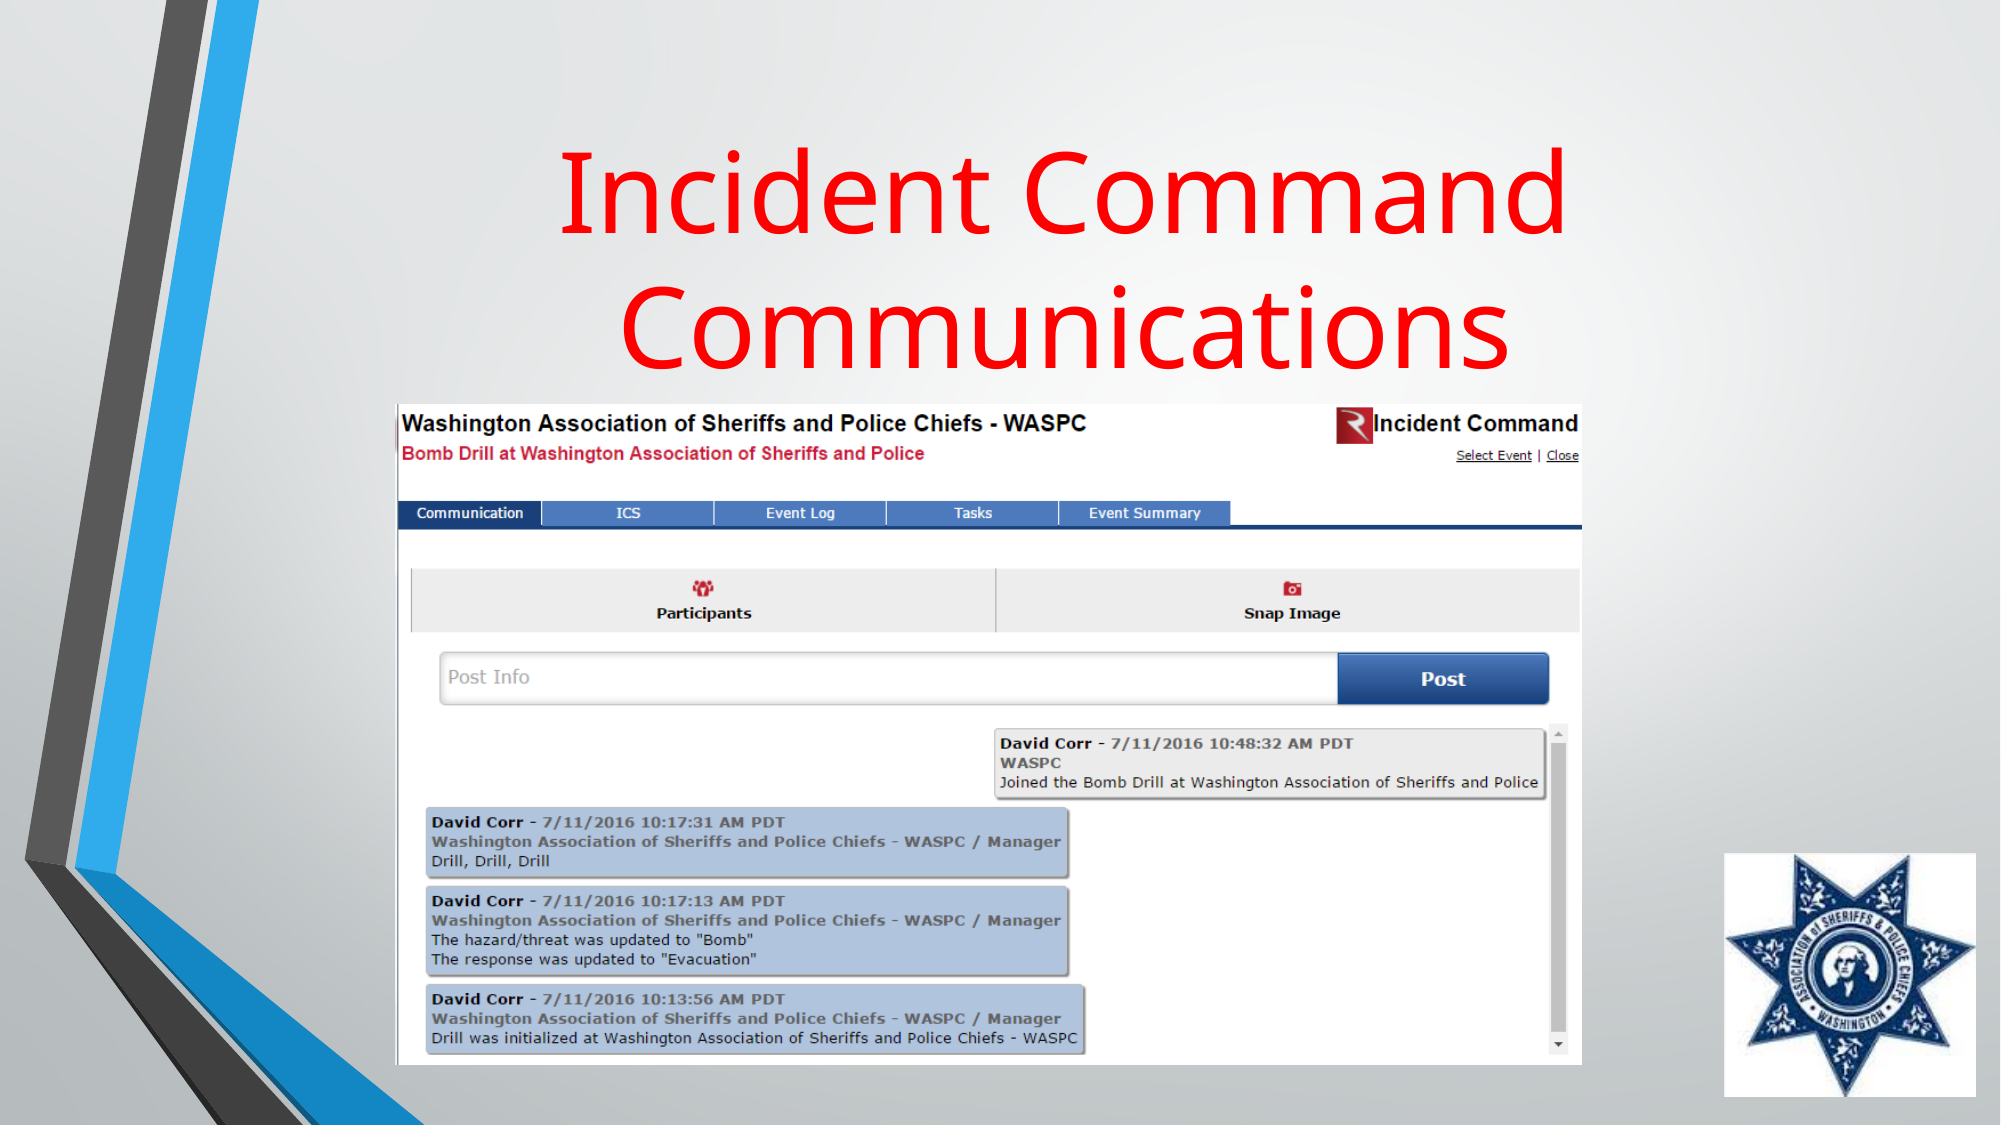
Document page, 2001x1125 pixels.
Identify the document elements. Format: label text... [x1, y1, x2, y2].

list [395, 404, 1582, 1065]
picture [1723, 853, 1976, 1097]
title Incident Command Communications [243, 112, 1887, 400]
